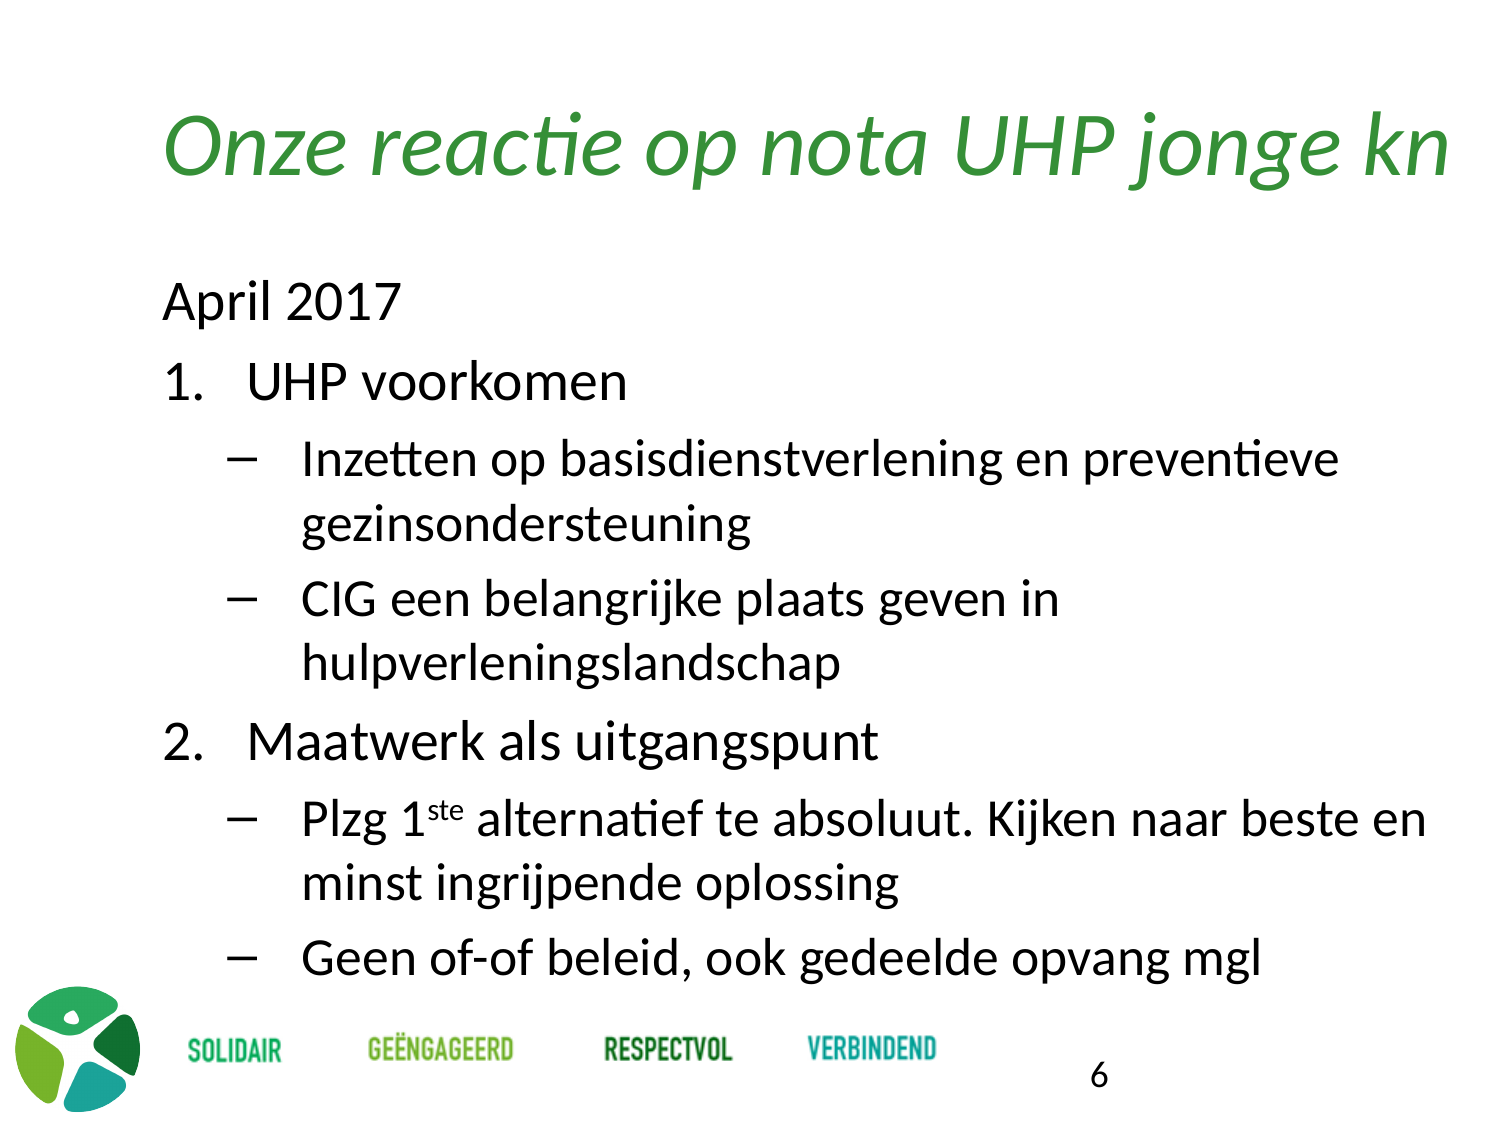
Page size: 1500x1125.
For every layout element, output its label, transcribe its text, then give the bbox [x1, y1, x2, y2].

title Onze reactie op nota UHP jonge kn [162, 45, 1463, 233]
picture [162, 1028, 968, 1072]
list April 2017 UHP voorkomen Inzetten op basisdienstverlening en preventieve gezinsondersteuning CIG een belangrijke plaats geven in hulpverleningslandschap Maatwerk als uitgangspunt Plzg 1ste alternatief te absoluut. Kijken naar beste en minst ingrijpende oplossing Geen of-of beleid, ook gedeelde opvang mgl [162, 262, 1463, 993]
slide_number 6 [1074, 1042, 1425, 1103]
picture [8, 982, 148, 1118]
